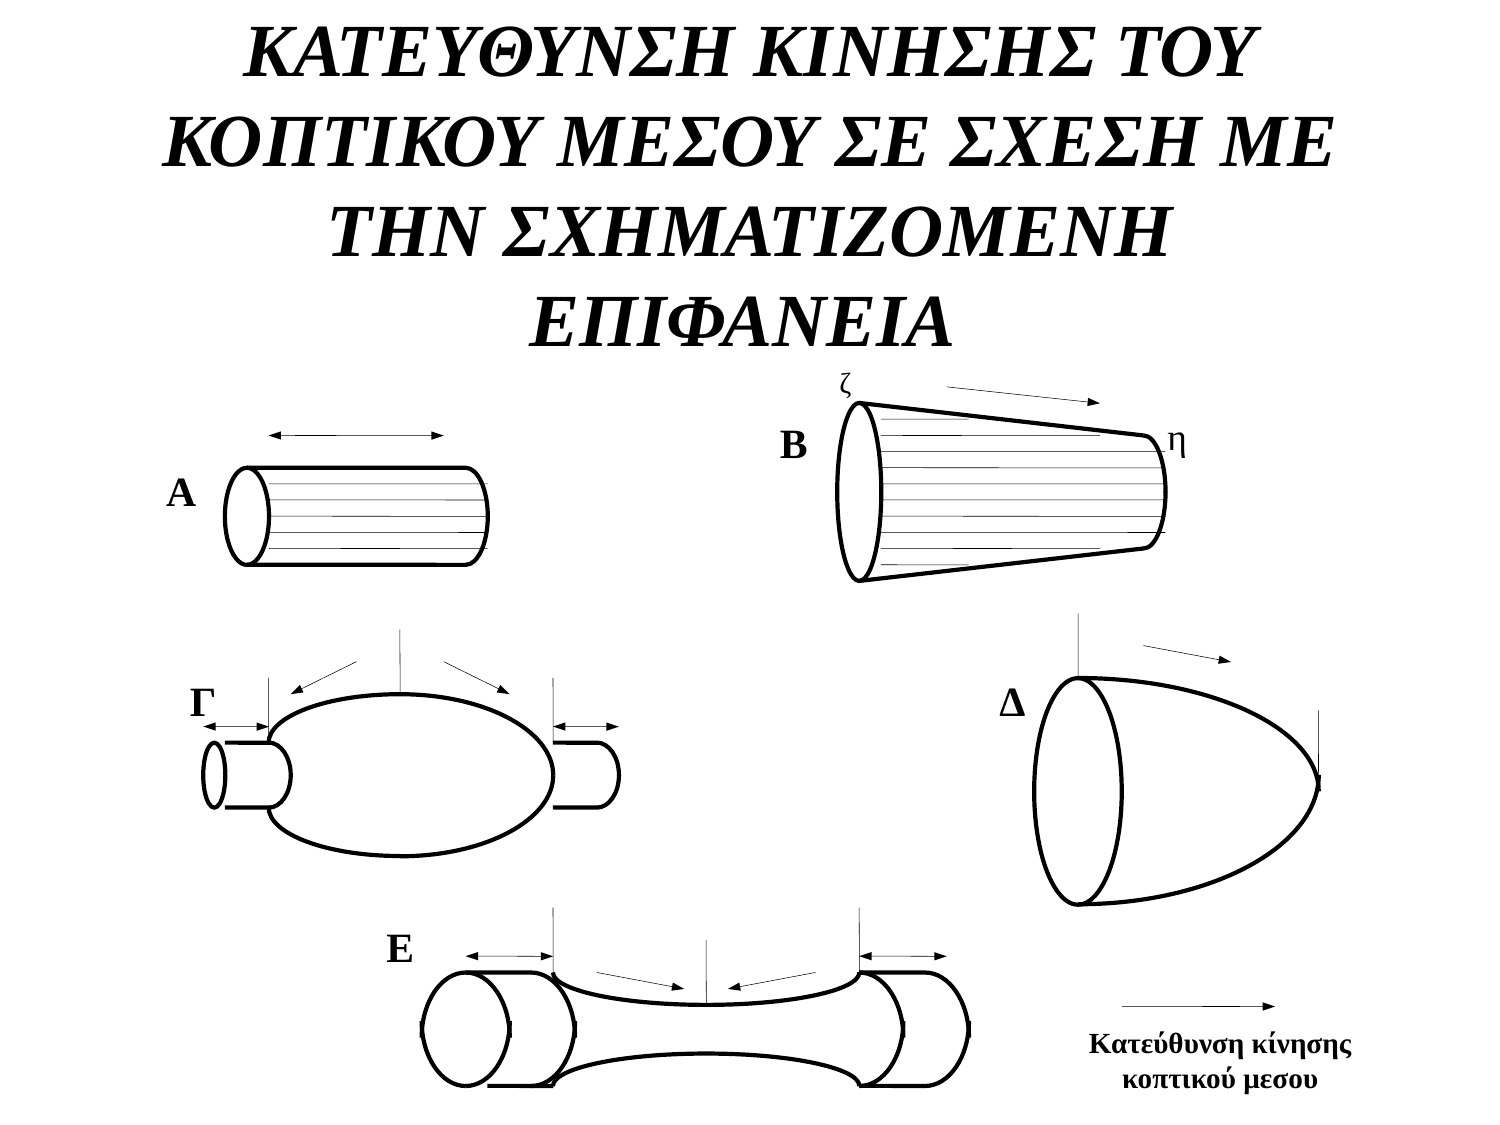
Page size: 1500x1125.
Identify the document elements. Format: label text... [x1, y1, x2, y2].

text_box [137, 362, 1363, 1088]
title ΚΑΤΕΥΘΥΝΣΗ ΚΙΝΗΣΗΣ ΤΟΥ ΚΟΠΤΙΚΟΥ ΜΕΣΟΥ ΣΕ ΣΧΕΣΗ ΜΕ ΤΗΝ ΣΧΗΜΑΤΙΖΟΜΕΝΗ ΕΠΙΦΑΝΕΙΑ [112, 87, 1388, 276]
